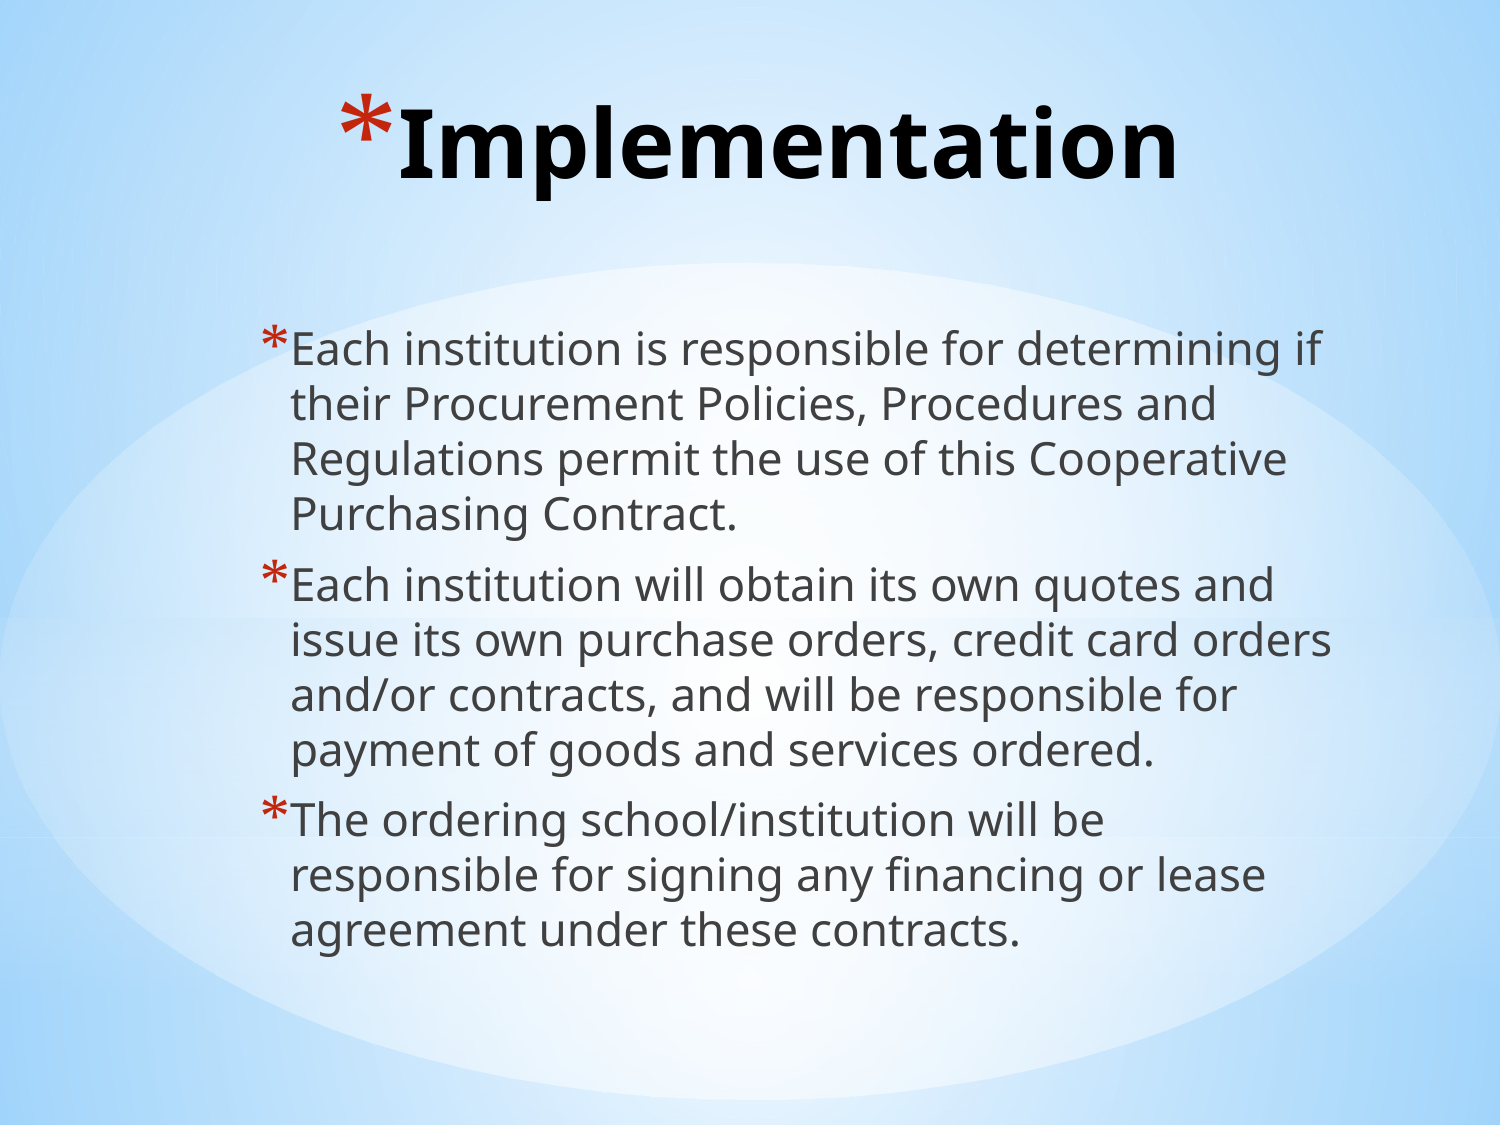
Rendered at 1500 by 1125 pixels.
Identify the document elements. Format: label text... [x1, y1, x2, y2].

list Each institution is responsible for determining if their Procurement Policies, Procedures and Regulations permit the use of this Cooperative Purchasing Contract. Each institution will obtain its own quotes and issue its own purchase orders, credit card orders and/or contracts, and will be responsible for payment of goods and services ordered. The ordering school/institution will be responsible for signing any financing or lease agreement under these contracts. [237, 312, 1350, 1038]
title Implementation [225, 75, 1294, 263]
